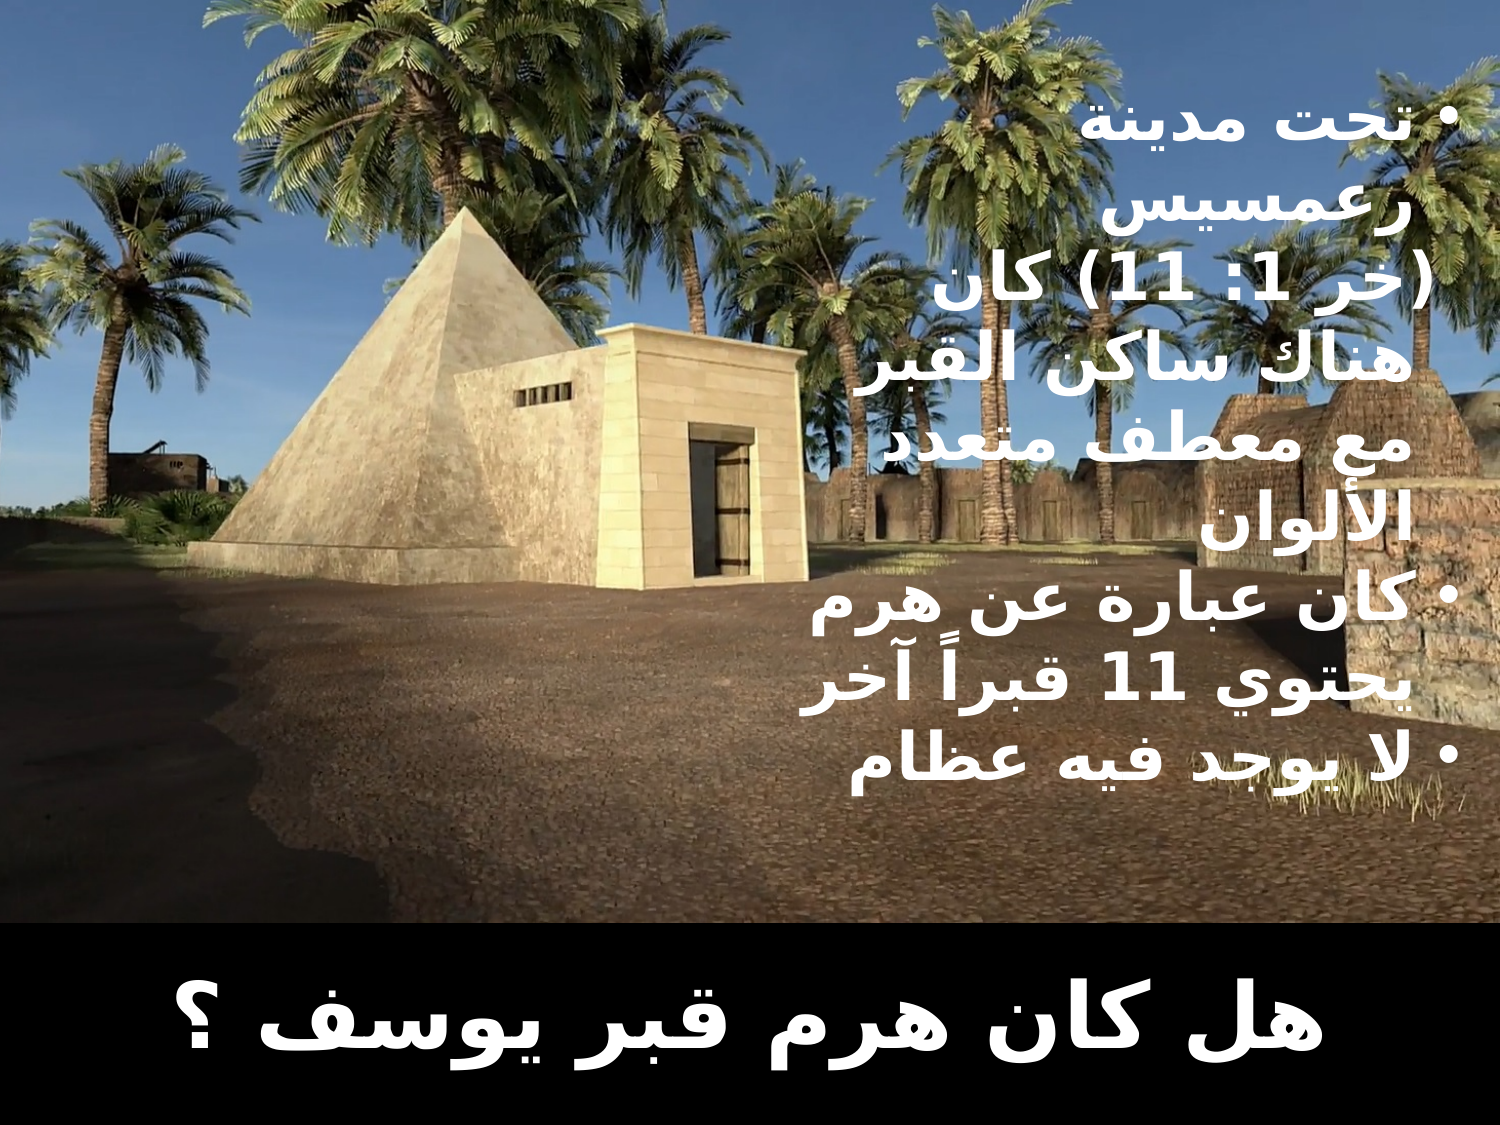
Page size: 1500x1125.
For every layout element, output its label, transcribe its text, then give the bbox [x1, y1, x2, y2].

title هل كان هرم قبر يوسف ؟ [0, 964, 1500, 1059]
picture [0, 0, 1500, 923]
